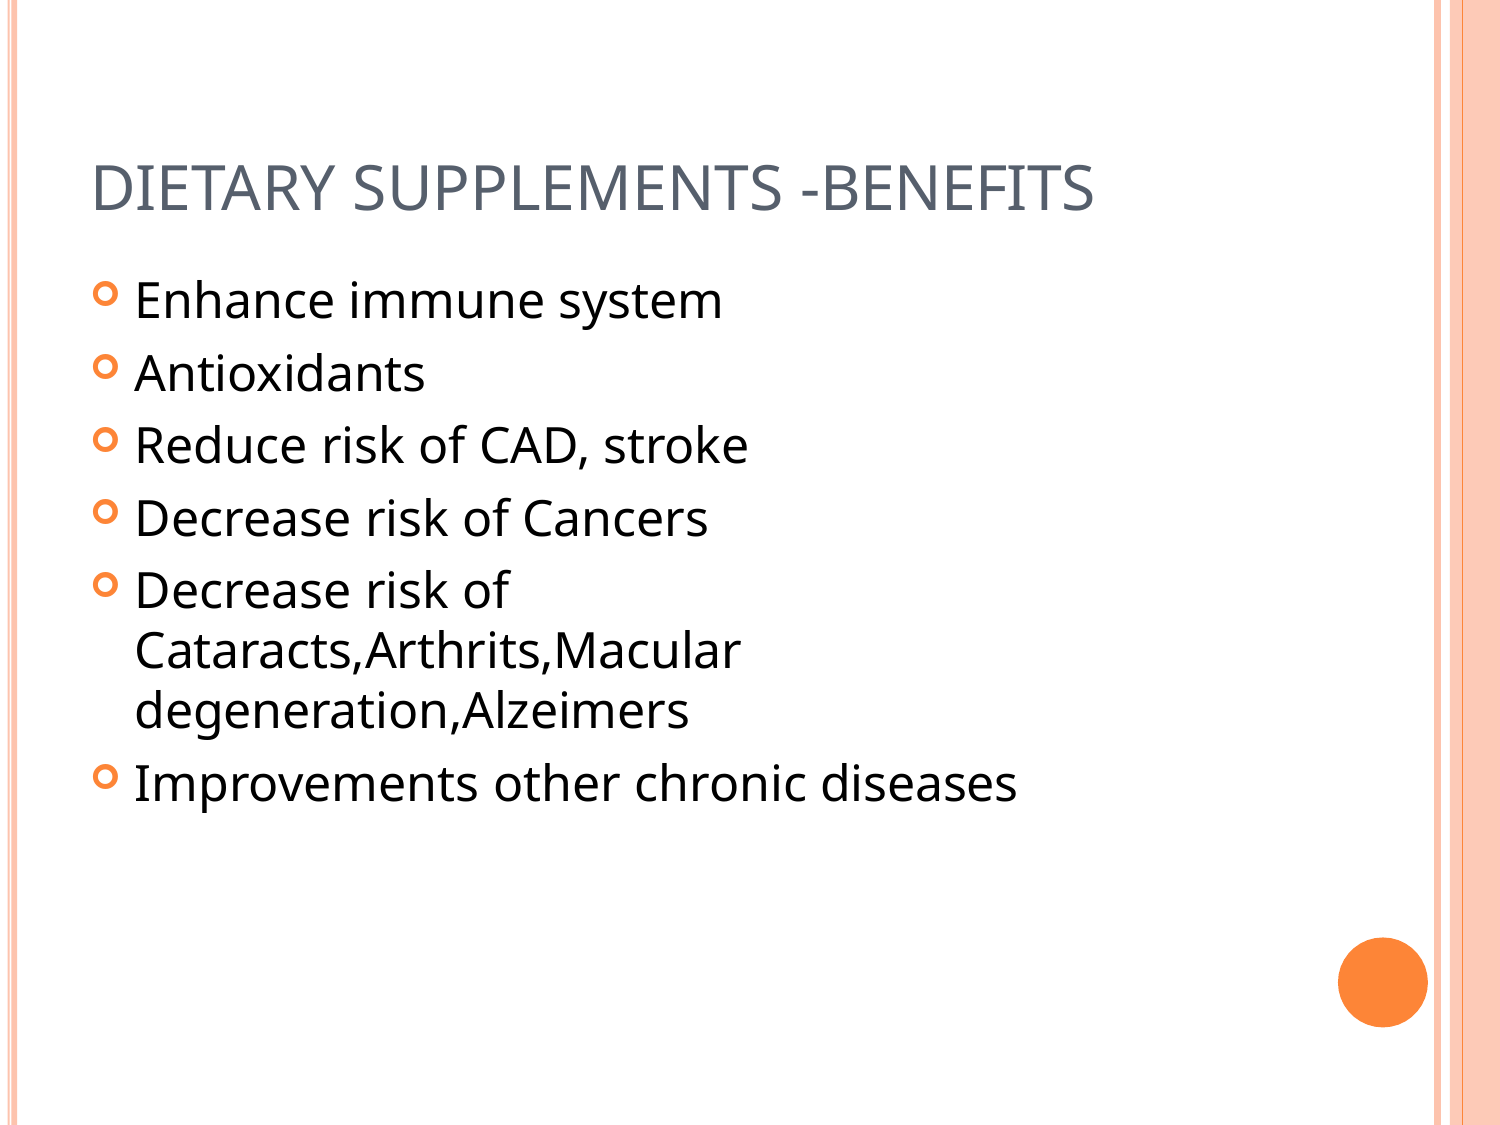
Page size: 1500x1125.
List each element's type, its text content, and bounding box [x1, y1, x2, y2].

title Dietary Supplements -Benefits [87, 71, 1284, 337]
text_box Enhance immune system Antioxidants Reduce risk of CAD, stroke Decrease risk of Cancers Decrease risk of Cataracts,Arthrits,Macular degeneration,Alzeimers Improvements other chronic diseases [87, 254, 1091, 812]
